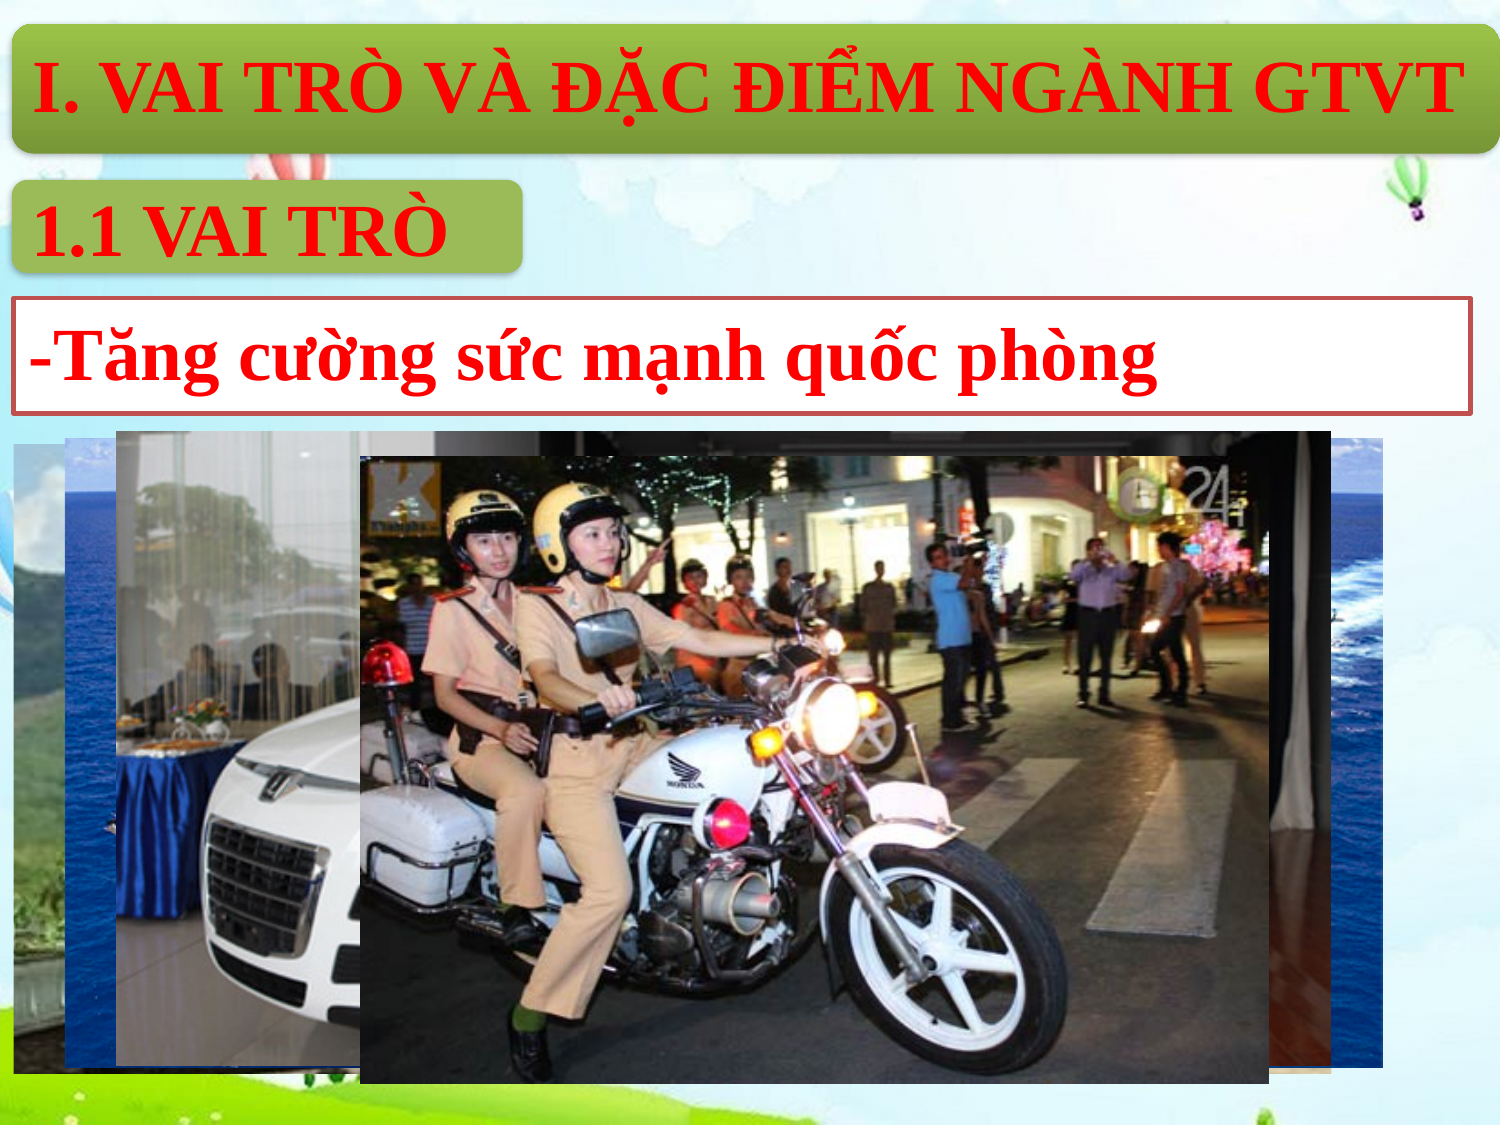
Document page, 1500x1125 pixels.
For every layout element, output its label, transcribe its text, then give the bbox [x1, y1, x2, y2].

text_box 1.1 VAI TRÒ [11, 179, 523, 273]
text_box I. VAI TRÒ VÀ ĐẶC ĐIỂM NGÀNH GTVT [11, 23, 1500, 154]
picture [0, 0, 1500, 1125]
text_box -Tăng cường sức mạnh quốc phòng [11, 296, 1473, 416]
